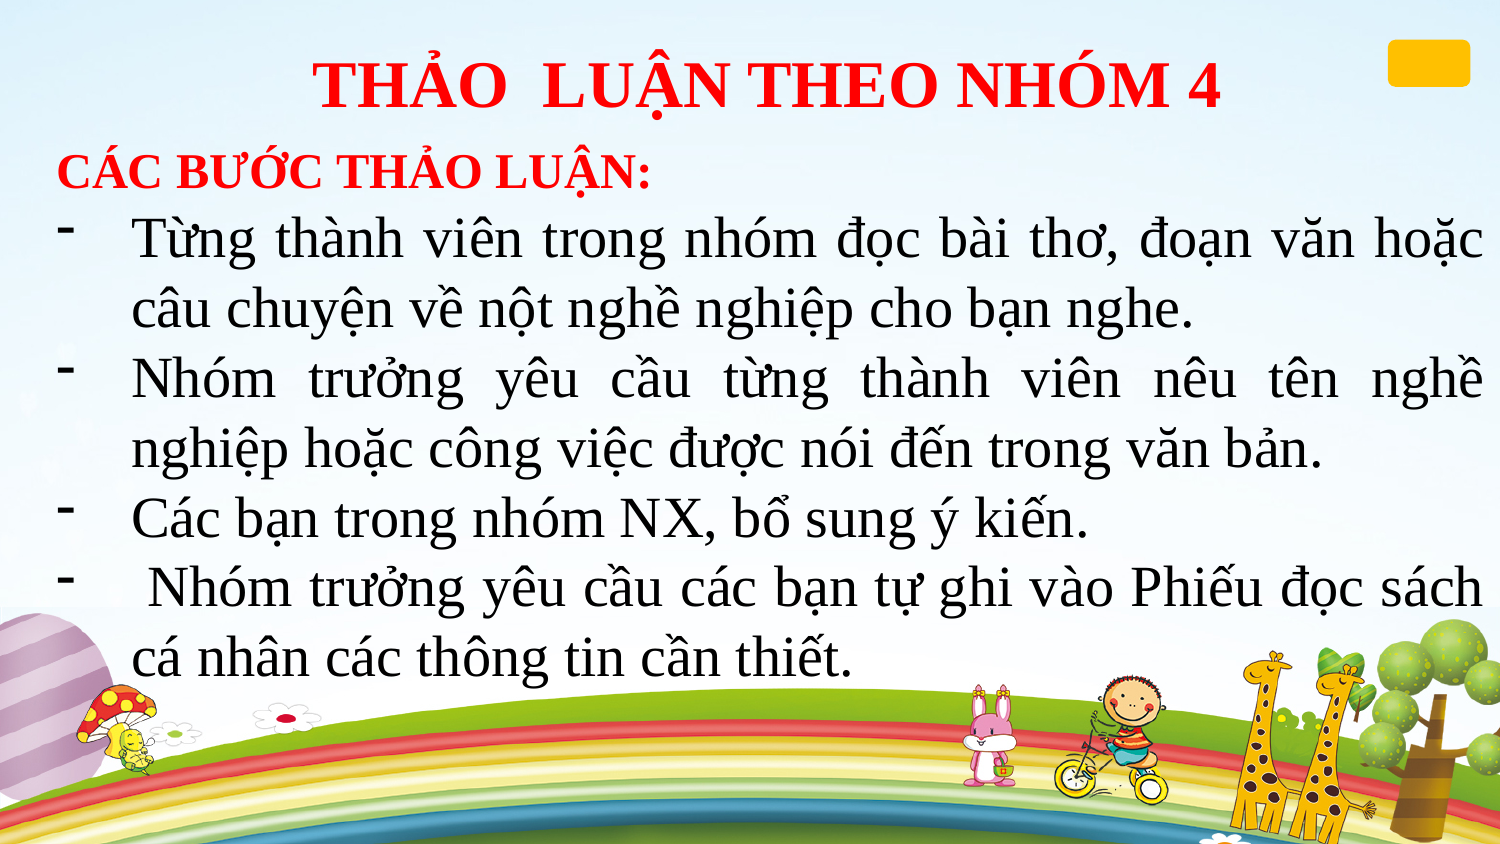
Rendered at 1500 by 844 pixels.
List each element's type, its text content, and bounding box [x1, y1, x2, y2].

text_box THẢO LUẬN THEO NHÓM 4 [64, 33, 1471, 128]
picture [0, 0, 1500, 844]
text_box CÁC BƯỚC THẢO LUẬN: Từng thành viên trong nhóm đọc bài thơ, đoạn văn hoặc câu chuyện về nột nghề nghiệp cho bạn nghe. Nhóm trưởng yêu cầu từng thành viên nêu tên nghề nghiệp hoặc công việc được nói đến trong văn bản. Các bạn trong nhóm NX, bổ sung ý kiến. Nhóm trưởng yêu cầu các bạn tự ghi vào Phiếu đọc sách cá nhân các thông tin cần thiết. [41, 131, 1500, 696]
